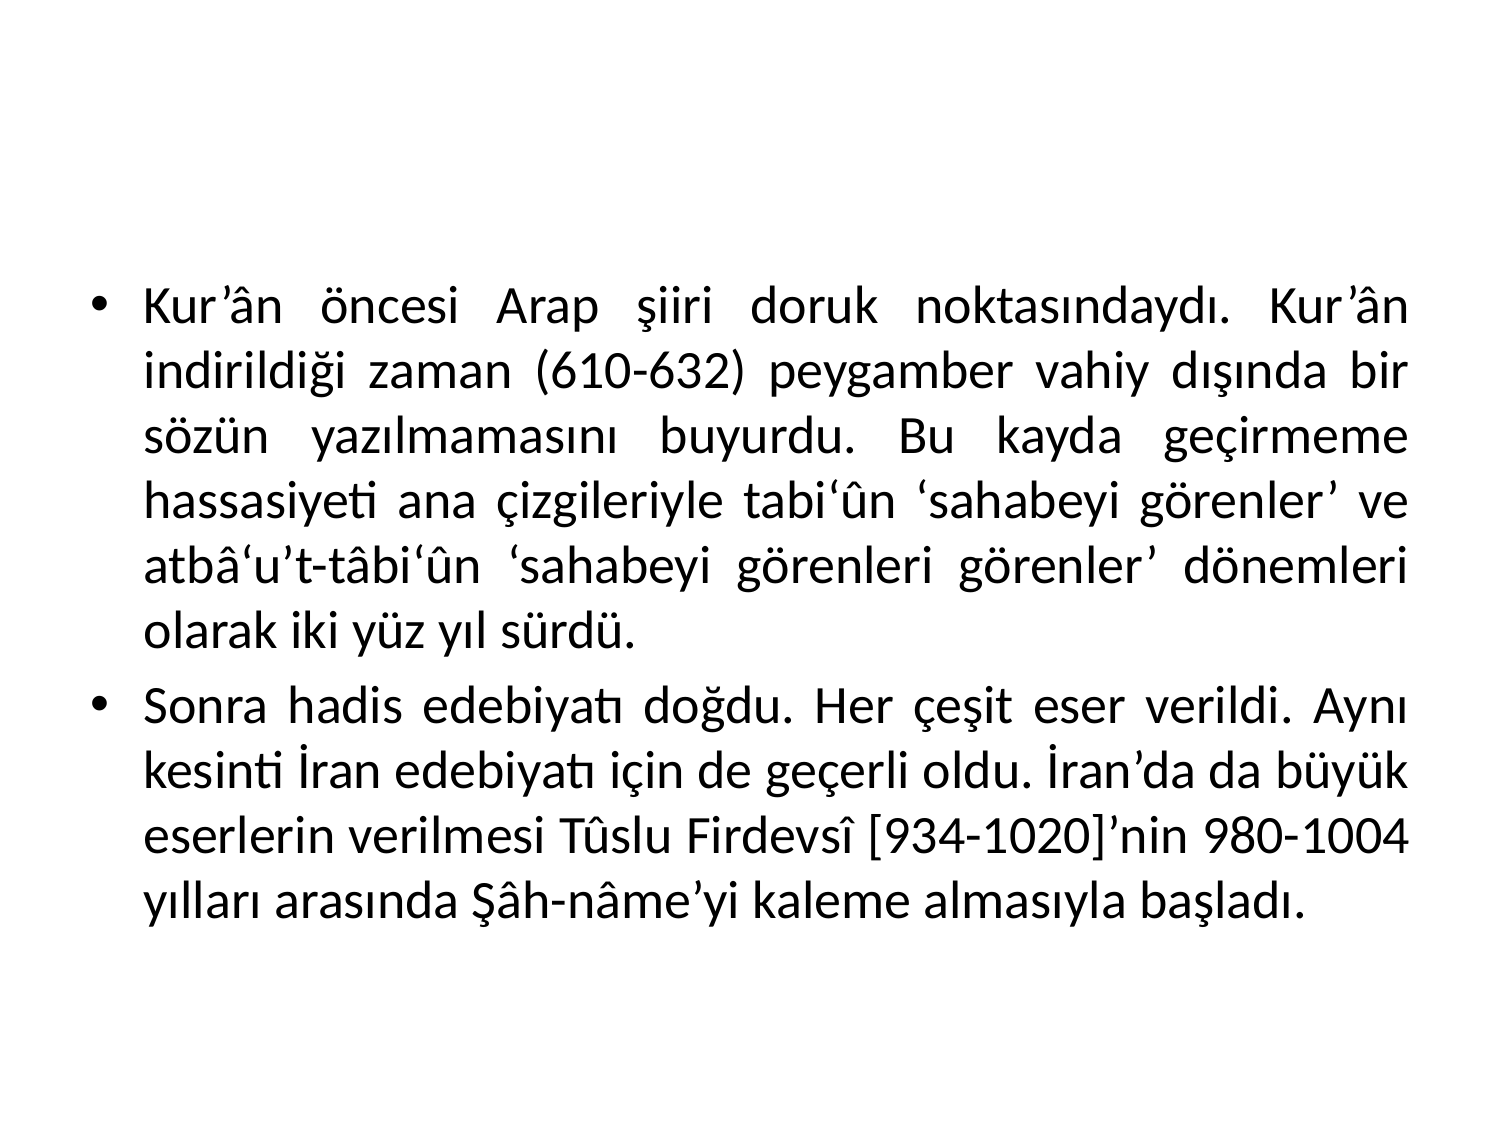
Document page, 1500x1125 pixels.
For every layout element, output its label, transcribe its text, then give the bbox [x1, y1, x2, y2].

list Kur’ân öncesi Arap şiiri doruk noktasındaydı. Kur’ân indirildiği zaman (610-632) peygamber vahiy dışında bir sözün yazılmamasını buyurdu. Bu kayda geçirmeme hassasiyeti ana çizgileriyle tabi‘ûn ‘sahabeyi görenler’ ve atbâ‘u’t-tâbi‘ûn ‘sahabeyi görenleri görenler’ dönemleri olarak iki yüz yıl sürdü. Sonra hadis edebiyatı doğdu. Her çeşit eser verildi. Aynı kesinti İran edebiyatı için de geçerli oldu. İran’da da büyük eserlerin verilmesi Tûslu Firdevsî [934-1020]’nin 980-1004 yılları arasında Şâh-nâme’yi kaleme almasıyla başladı. [75, 262, 1425, 1005]
